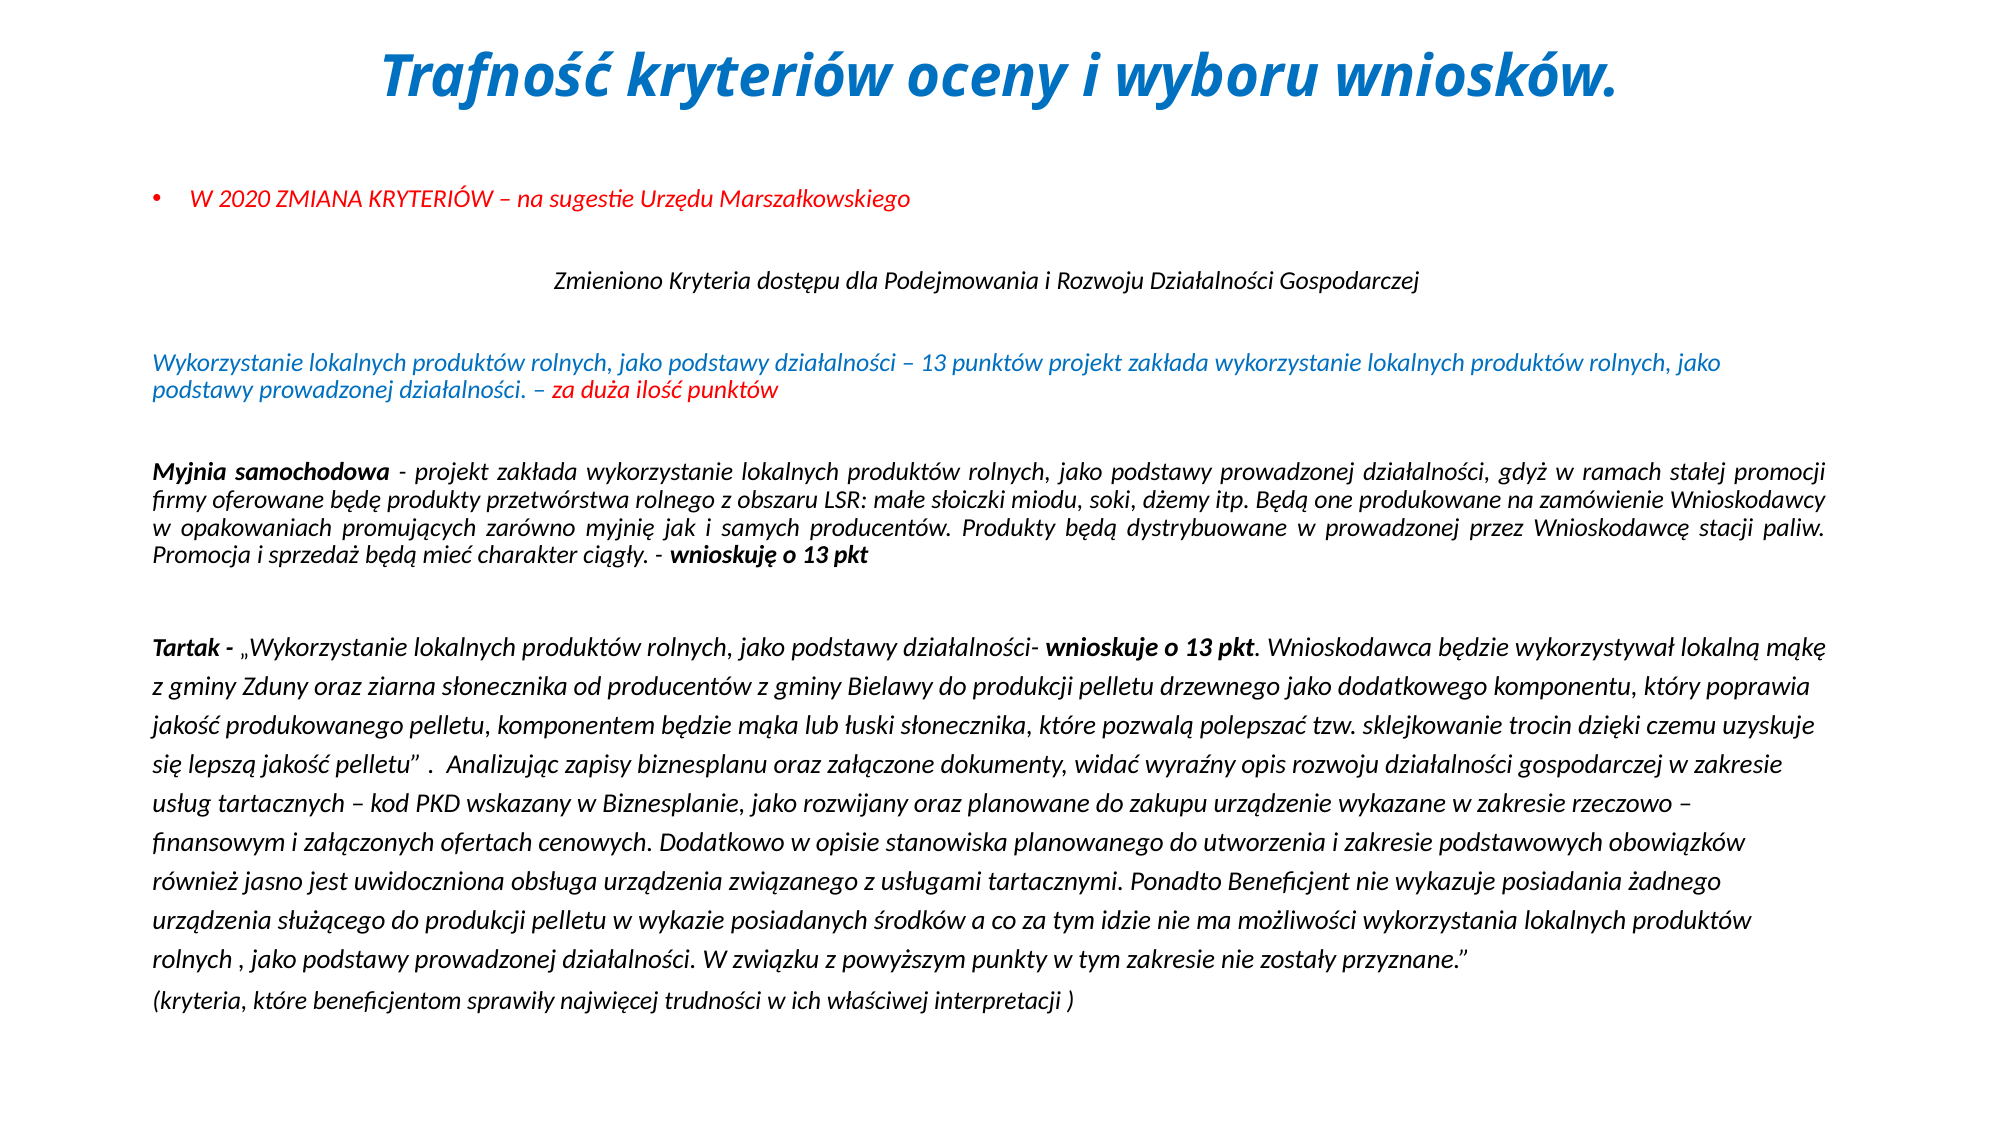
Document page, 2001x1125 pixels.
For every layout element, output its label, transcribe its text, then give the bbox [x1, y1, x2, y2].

text_box Trafność kryteriów oceny i wyboru wniosków. [137, 29, 1863, 127]
text_box W 2020 ZMIANA KRYTERIÓW – na sugestie Urzędu Marszałkowskiego Zmieniono Kryteria dostępu dla Podejmowania i Rozwoju Działalności Gospodarczej Wykorzystanie lokalnych produktów rolnych, jako podstawy działalności – 13 punktów projekt zakłada wykorzystanie lokalnych produktów rolnych, jako podstawy prowadzonej działalności. – za duża ilość punktów Myjnia samochodowa - projekt zakłada wykorzystanie lokalnych produktów rolnych, jako podstawy prowadzonej działalności, gdyż w ramach stałej promocji firmy oferowane będę produkty przetwórstwa rolnego z obszaru LSR: małe słoiczki miodu, soki, dżemy itp. Będą one produkowane na zamówienie Wnioskodawcy w opakowaniach promujących zarówno myjnię jak i samych producentów. Produkty będą dystrybuowane w prowadzonej przez Wnioskodawcę stacji paliw. Promocja i sprzedaż będą mieć charakter ciągły. - wnioskuję o 13 pkt Tartak - „Wykorzystanie lokalnych produktów rolnych, jako podstawy działalności- wnioskuje o 13 pkt. Wnioskodawca będzie wykorzystywał lokalną mąkę z gminy Zduny oraz ziarna słonecznika od producentów z gminy Bielawy do produkcji pelletu drzewnego jako dodatkowego komponentu, który poprawia jakość produkowanego pelletu, komponentem będzie mąka lub łuski słonecznika, które pozwalą polepszać tzw. sklejkowanie trocin dzięki czemu uzyskuje się lepszą jakość pelletu” . Analizując zapisy biznesplanu oraz załączone dokumenty, widać wyraźny opis rozwoju działalności gospodarczej w zakresie usług tartacznych – kod PKD wskazany w Biznesplanie, jako rozwijany oraz planowane do zakupu urządzenie wykazane w zakresie rzeczowo – finansowym i załączonych ofertach cenowych. Dodatkowo w opisie stanowiska planowanego do utworzenia i zakresie podstawowych obowiązków również jasno jest uwidoczniona obsługa urządzenia związanego z usługami tartacznymi. Ponadto Beneficjent nie wykazuje posiadania żadnego urządzenia służącego do produkcji pelletu w wykazie posiadanych środków a co za tym idzie nie ma możliwości wykorzystania lokalnych produktów rolnych , jako podstawy prowadzonej działalności. W związku z powyższym punkty w tym zakresie nie zostały przyznane.” (kryteria, które beneficjentom sprawiły najwięcej trudności w ich właściwej interpretacji ) [137, 178, 1844, 1060]
